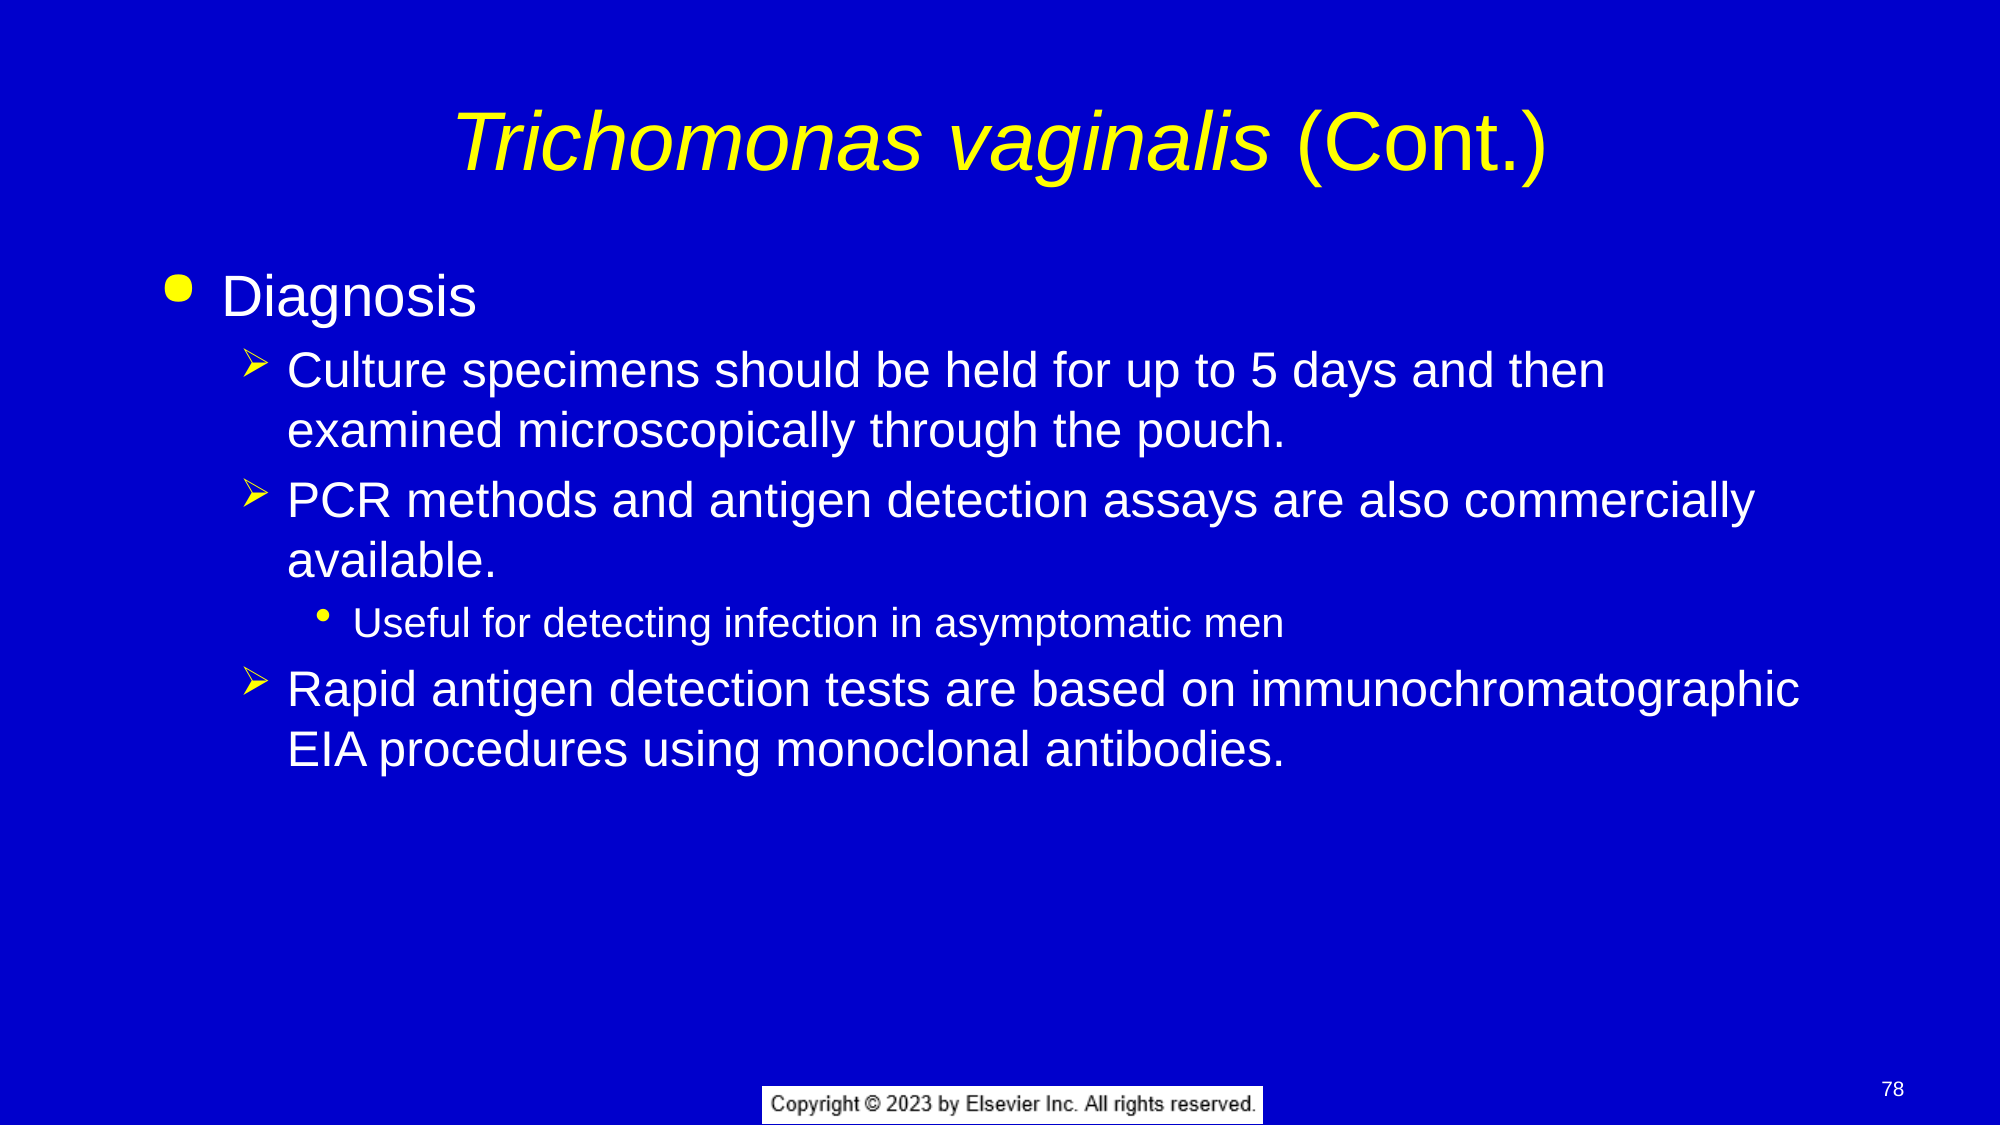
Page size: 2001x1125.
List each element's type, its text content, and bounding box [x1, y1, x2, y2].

list Diagnosis Culture specimens should be held for up to 5 days and then examined microscopically through the pouch. PCR methods and antigen detection assays are also commercially available. Useful for detecting infection in asymptomatic men Rapid antigen detection tests are based on immunochromatographic EIA procedures using monoclonal antibodies. [149, 249, 1851, 982]
picture [762, 1086, 1263, 1124]
title Trichomonas vaginalis (Cont.) [149, 37, 1851, 238]
